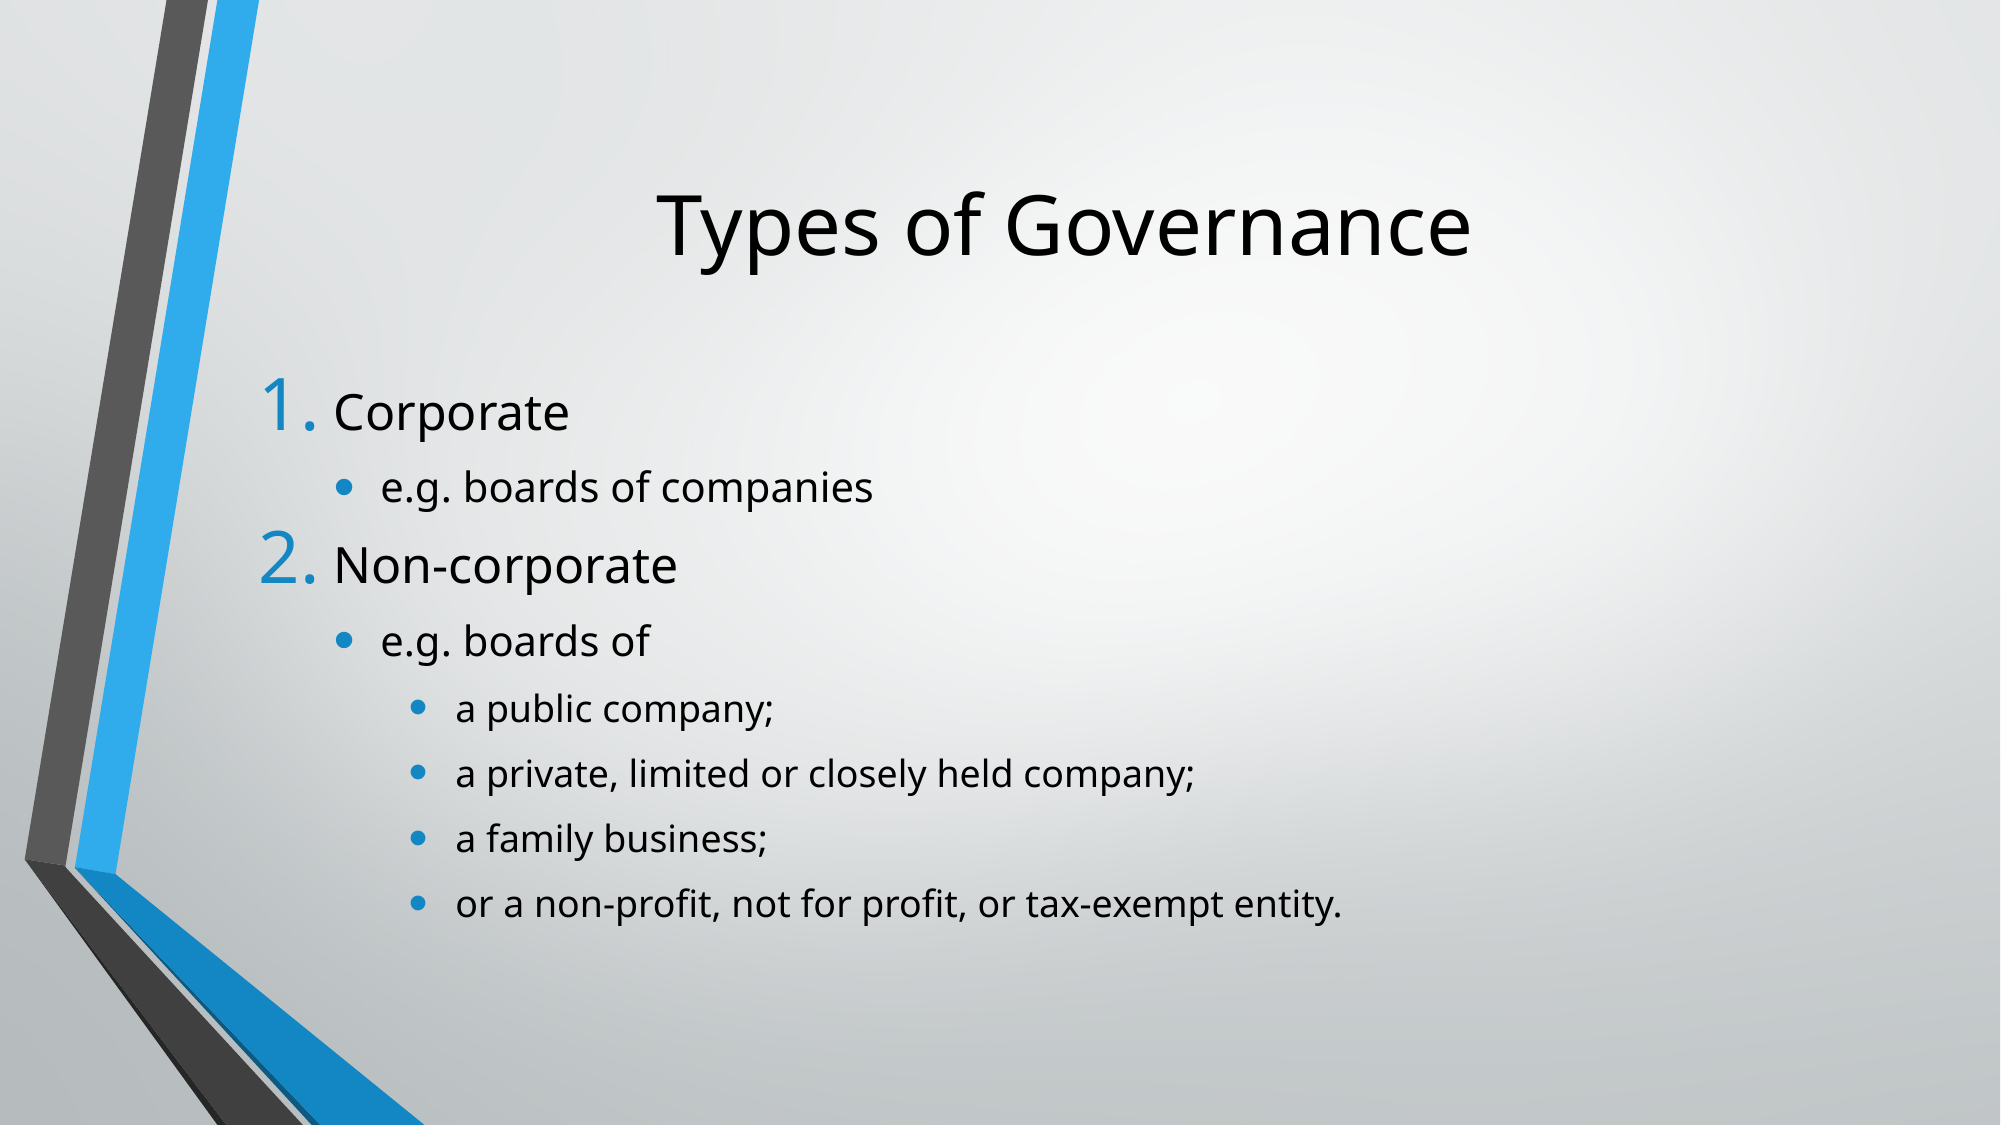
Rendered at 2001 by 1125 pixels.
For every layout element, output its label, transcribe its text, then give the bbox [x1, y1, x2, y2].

list Corporate e.g. boards of companies Non-corporate e.g. boards of a public company; a private, limited or closely held company; a family business; or a non-profit, not for profit, or tax-exempt entity. [243, 372, 1887, 1070]
title Types of Governance [243, 112, 1887, 333]
